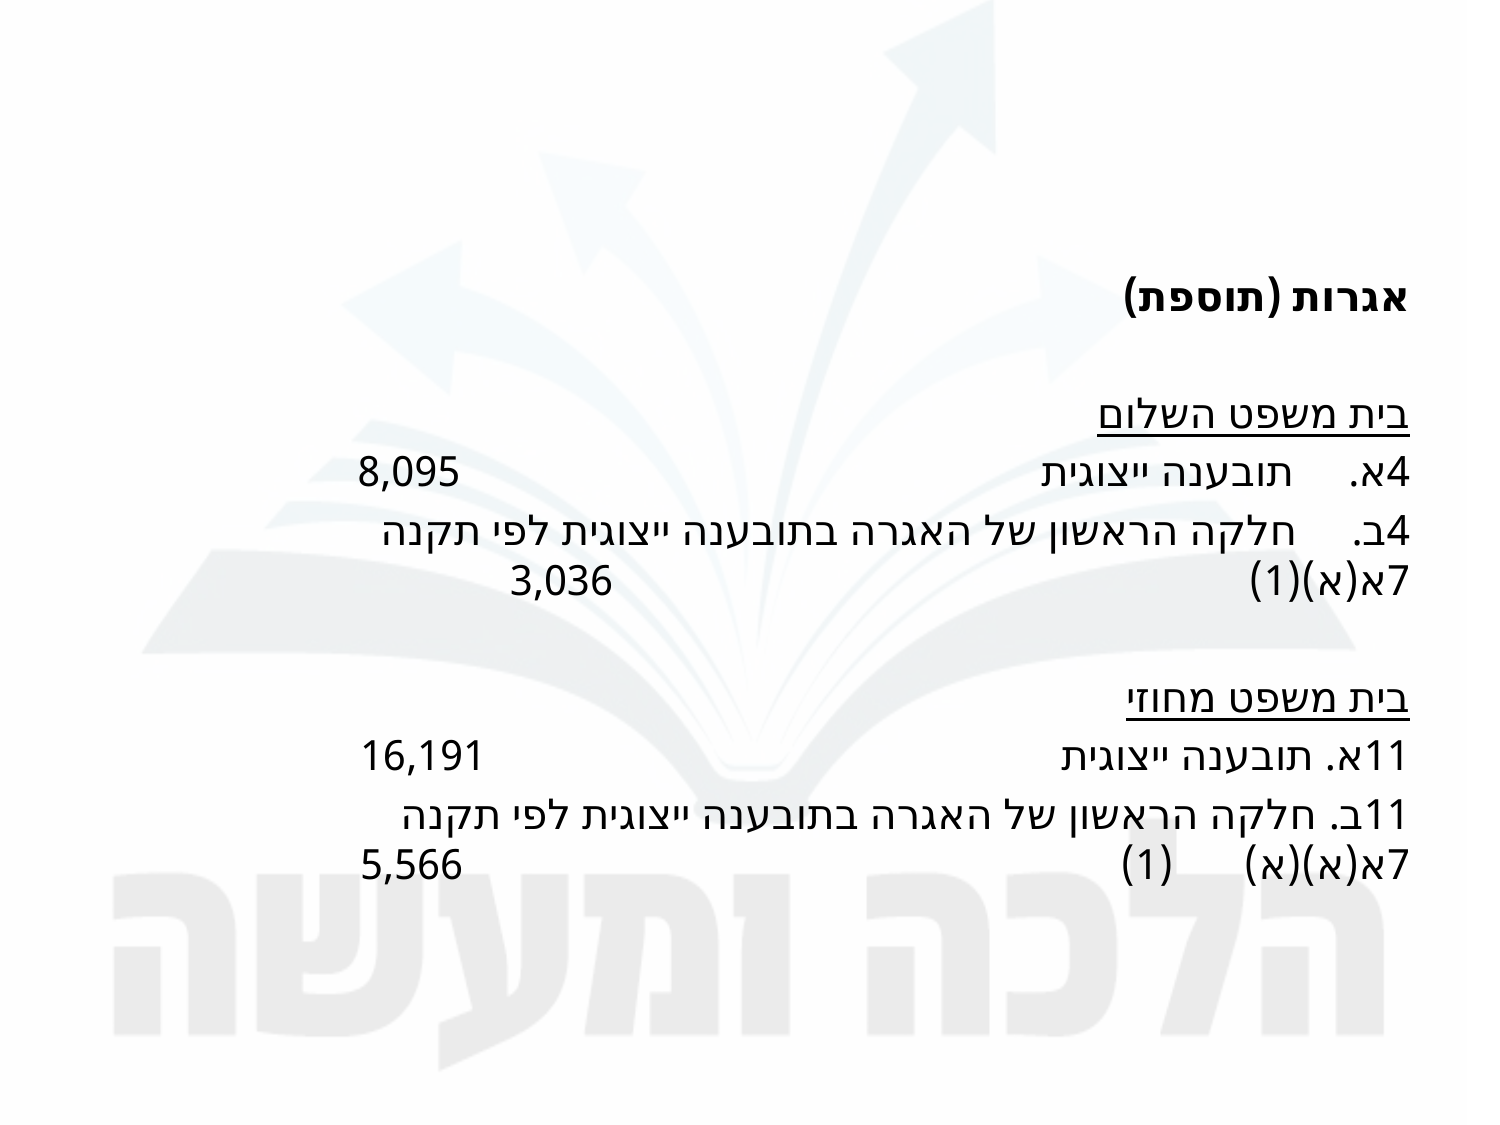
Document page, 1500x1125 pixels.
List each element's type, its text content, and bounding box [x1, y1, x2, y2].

list אגרות (תוספת) בית משפט השלום 4א. תובענה ייצוגית 8,095 4ב. חלקה הראשון של האגרה בתובענה ייצוגית לפי תקנה 7א(א)(1) 3,036 בית משפט מחוזי 11א. תובענה ייצוגית 16,191 11ב. חלקה הראשון של האגרה בתובענה ייצוגית לפי תקנה 7א(א)(א) (1) 5,566 [75, 262, 1425, 1005]
